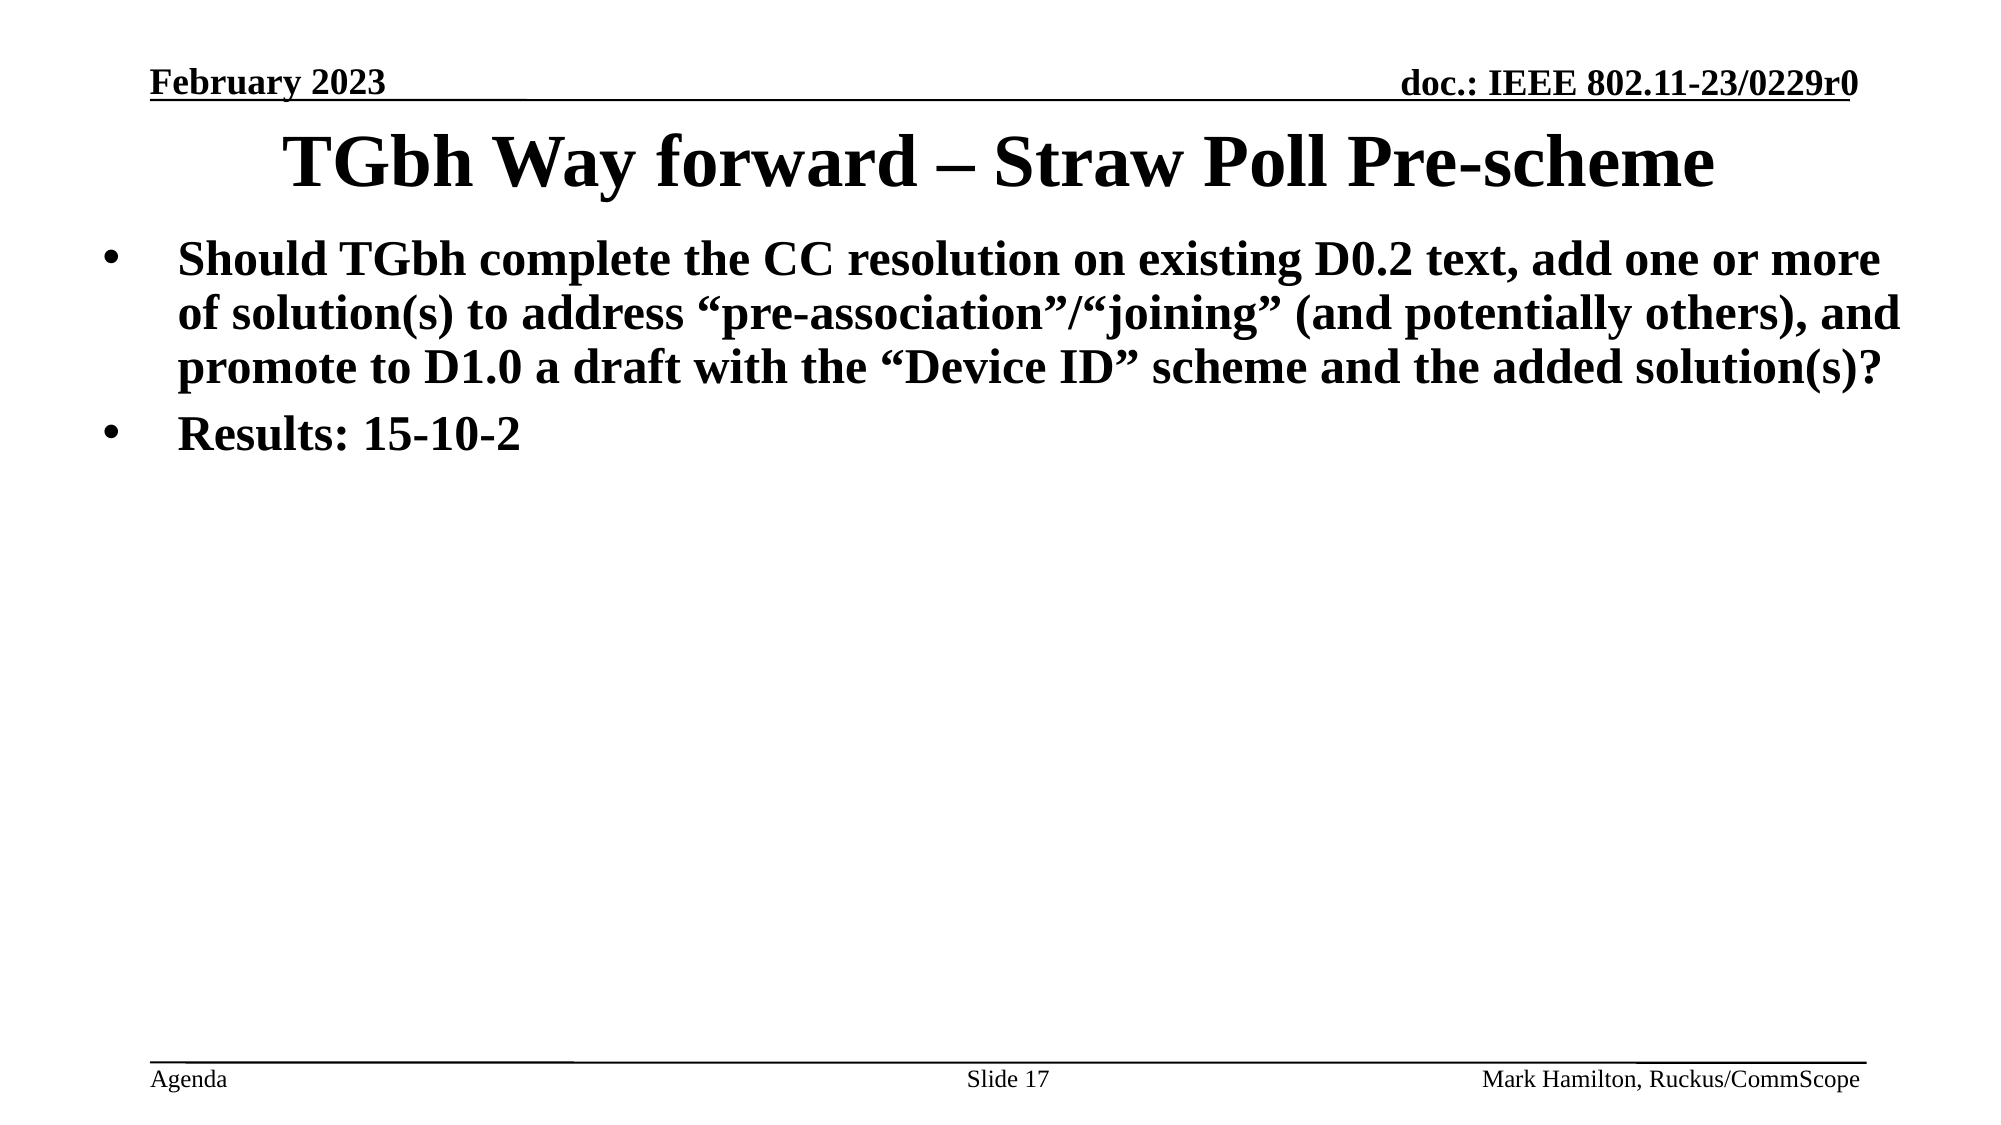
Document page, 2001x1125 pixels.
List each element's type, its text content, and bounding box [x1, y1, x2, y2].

slide_number Slide 17 [950, 1061, 1067, 1123]
title TGbh Way forward – Straw Poll Pre-scheme [149, 112, 1850, 201]
list Should TGbh complete the CC resolution on existing D0.2 text, add one or more of solution(s) to address “pre-association”/“joining” (and potentially others), and promote to D1.0 a draft with the “Device ID” scheme and the added solution(s)? Results: 15-10-2 [87, 224, 1926, 1038]
